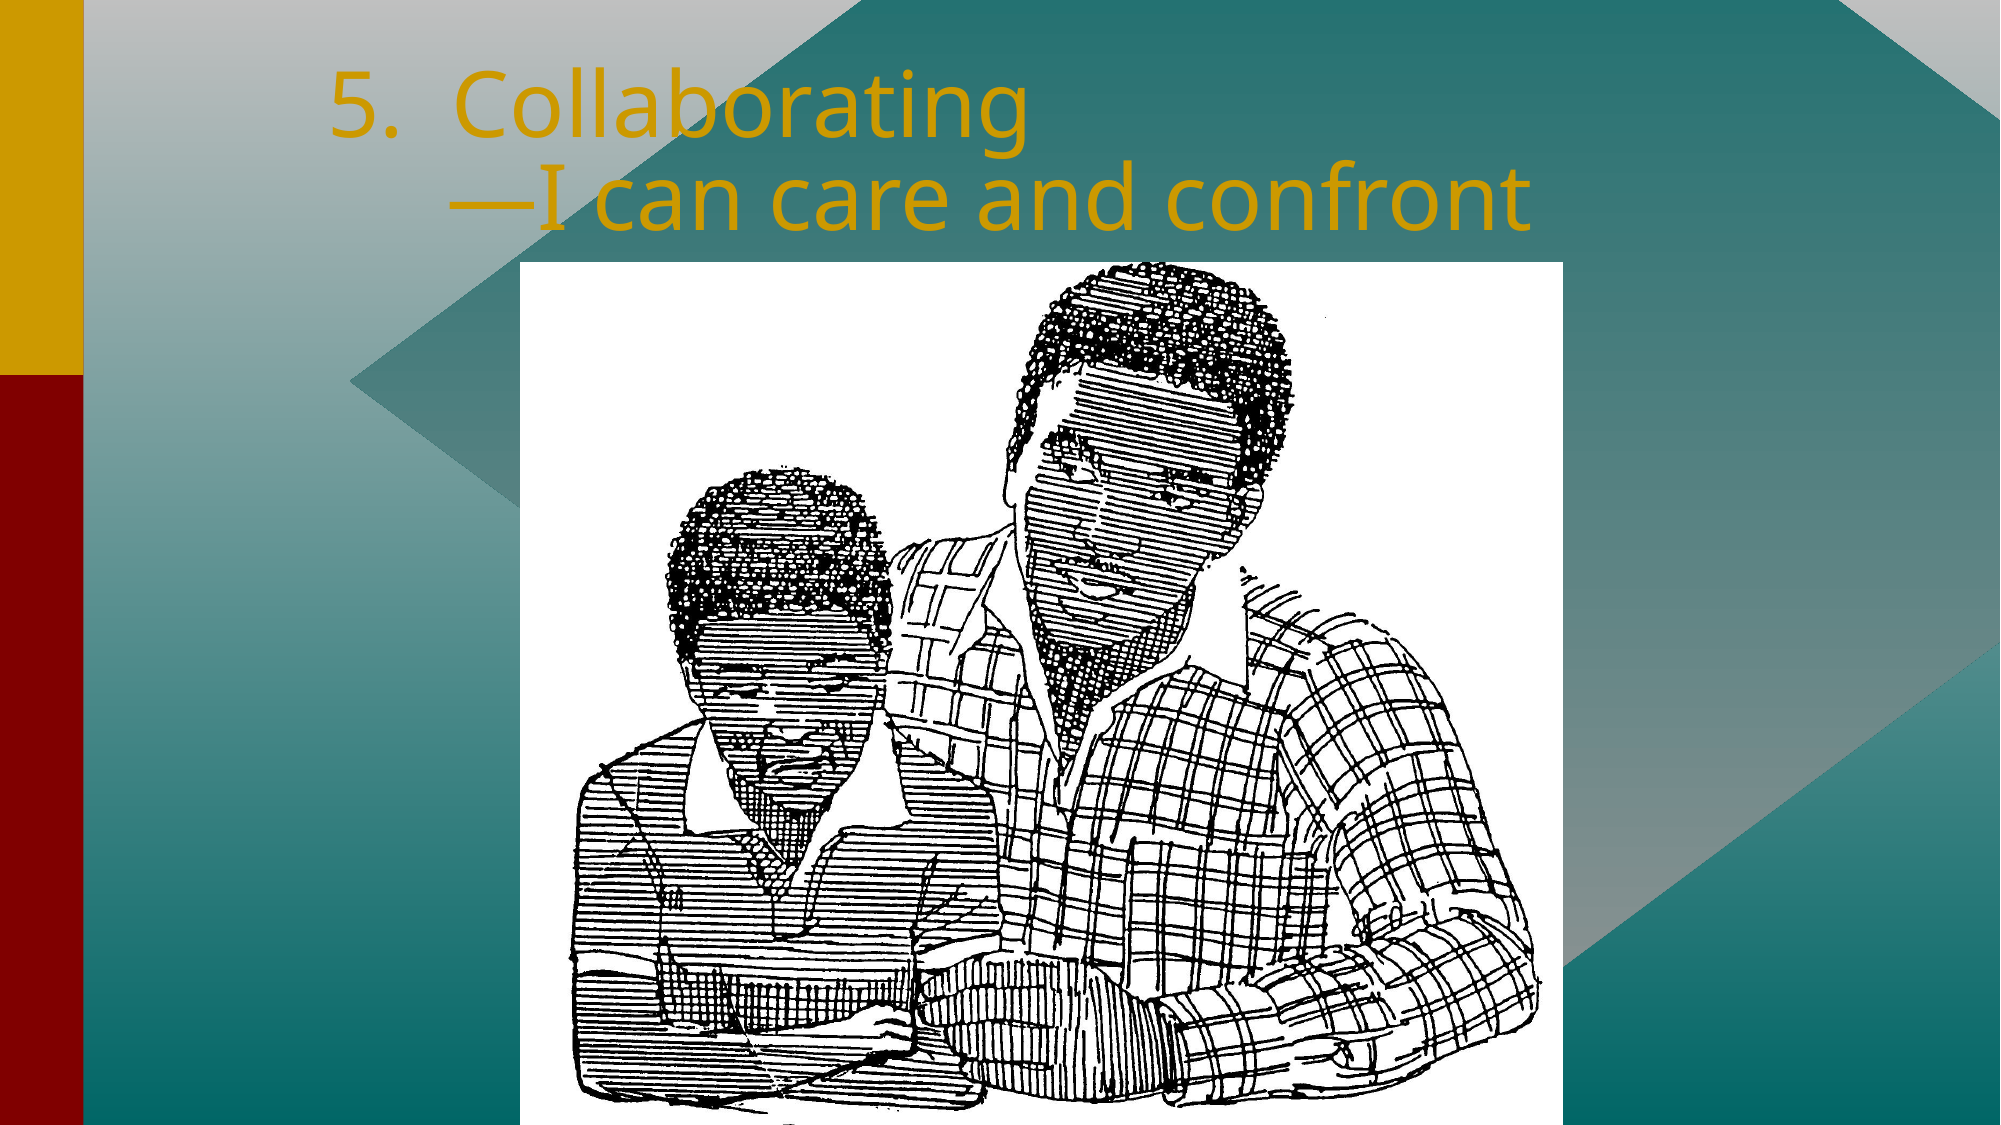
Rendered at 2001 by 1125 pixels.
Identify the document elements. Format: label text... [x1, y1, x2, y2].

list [520, 262, 1563, 1125]
title 5. Collaborating —I can care and confront [312, 62, 1701, 251]
